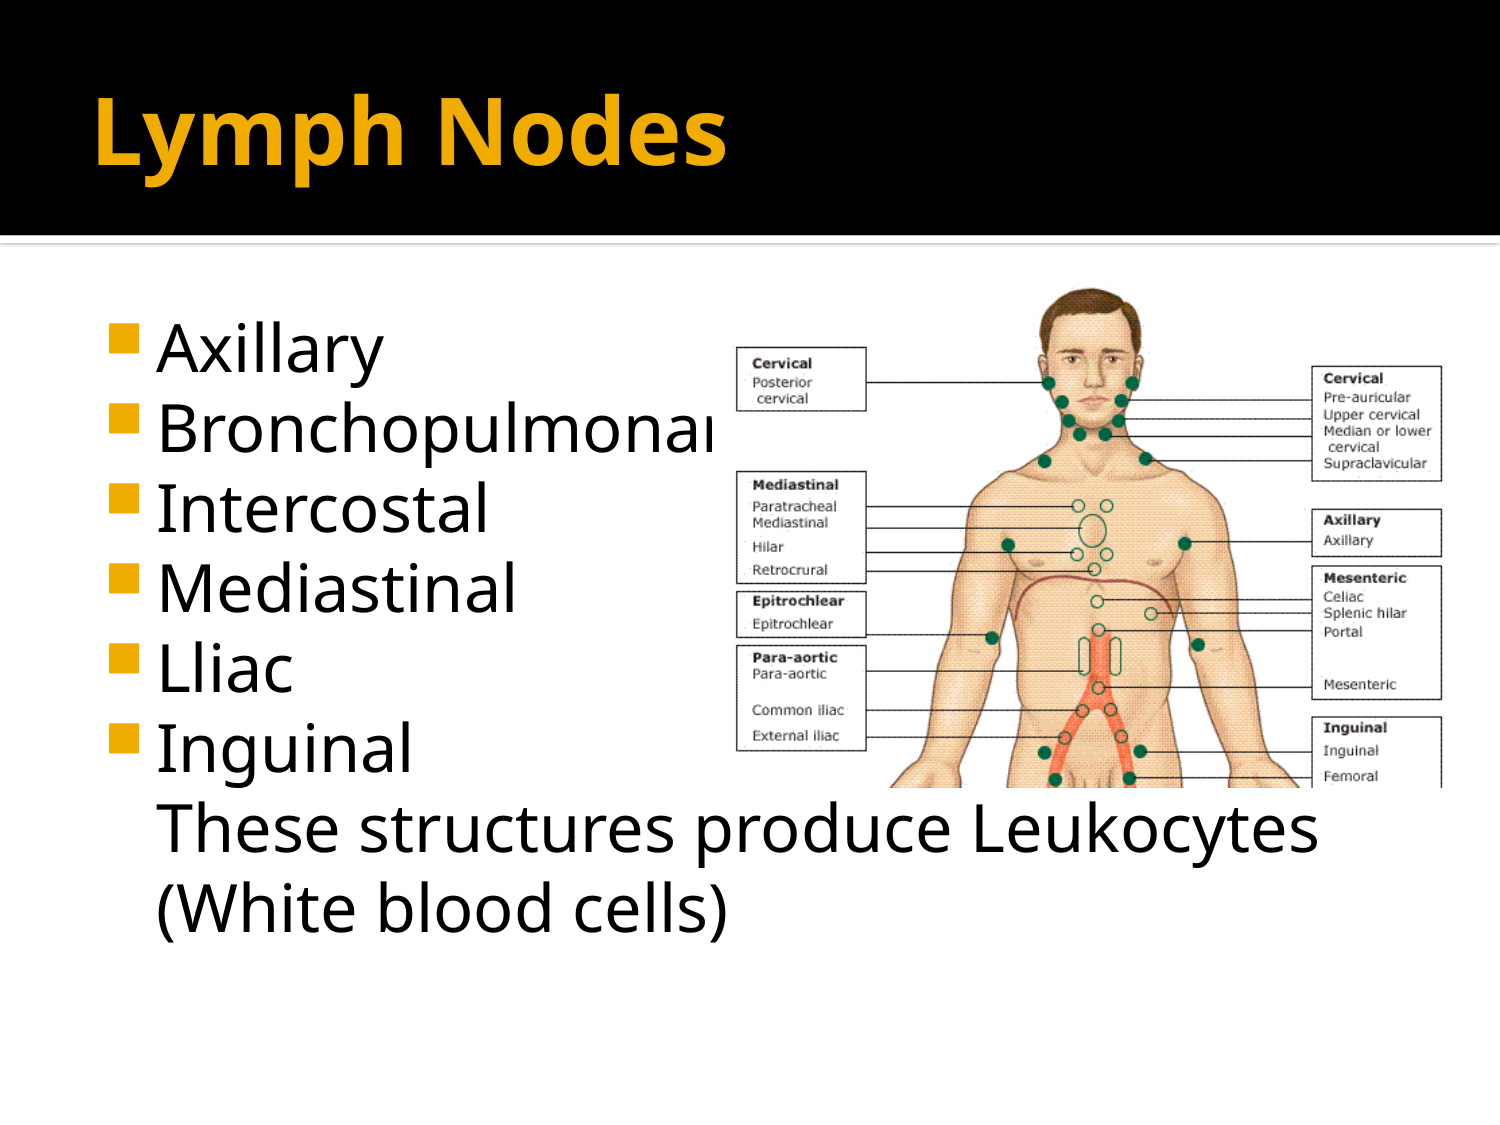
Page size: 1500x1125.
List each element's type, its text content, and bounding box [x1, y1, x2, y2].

list Axillary Bronchopulmonary Intercostal Mediastinal Lliac Inguinal These structures produce Leukocytes (White blood cells) [75, 291, 1425, 1050]
title Lymph Nodes [75, 25, 1425, 231]
picture [712, 262, 1449, 788]
